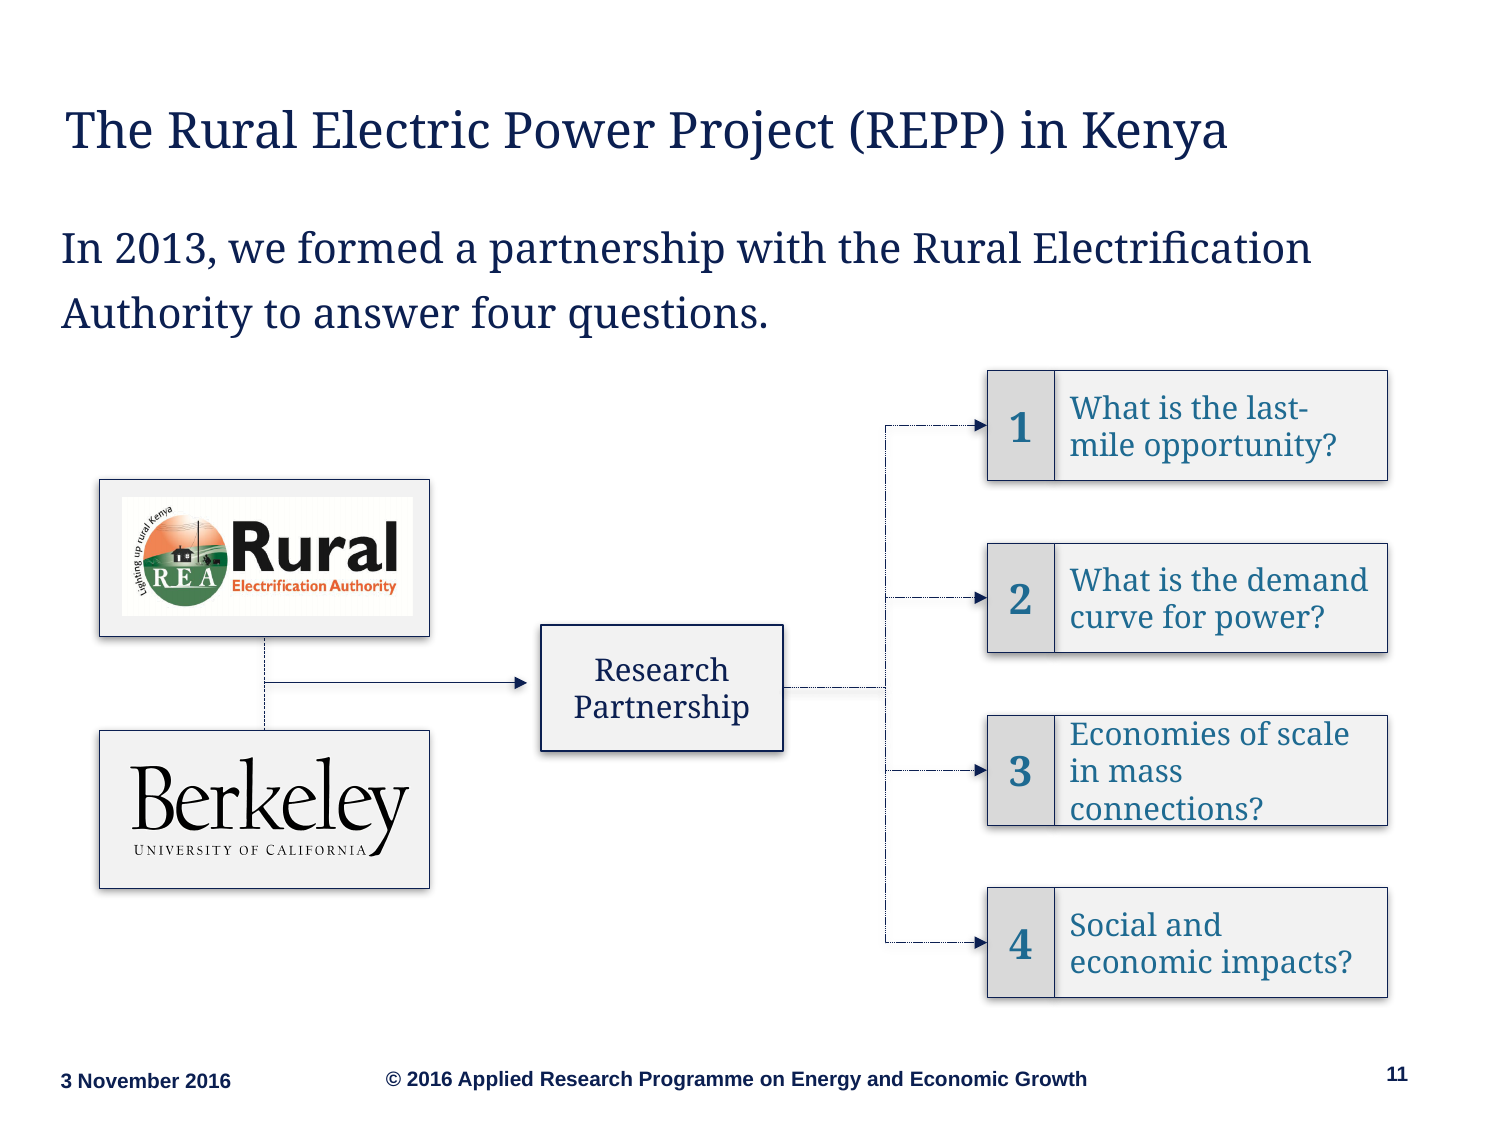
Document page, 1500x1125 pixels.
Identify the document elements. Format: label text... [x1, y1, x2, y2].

title The Rural Electric Power Project (REPP) in Kenya [50, 66, 1424, 191]
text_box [435, 552, 775, 792]
slide_number 11 [1073, 1053, 1424, 1093]
footer © 2016 Applied Research Programme on Energy and Economic Growth [368, 1058, 1106, 1098]
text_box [782, 370, 1388, 541]
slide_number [45, 1060, 396, 1100]
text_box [782, 687, 1388, 998]
text_box In 2013, we formed a partnership with the Rural Electrification Authority to answer four questions. [46, 199, 1442, 917]
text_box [782, 542, 1388, 685]
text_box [99, 478, 430, 888]
